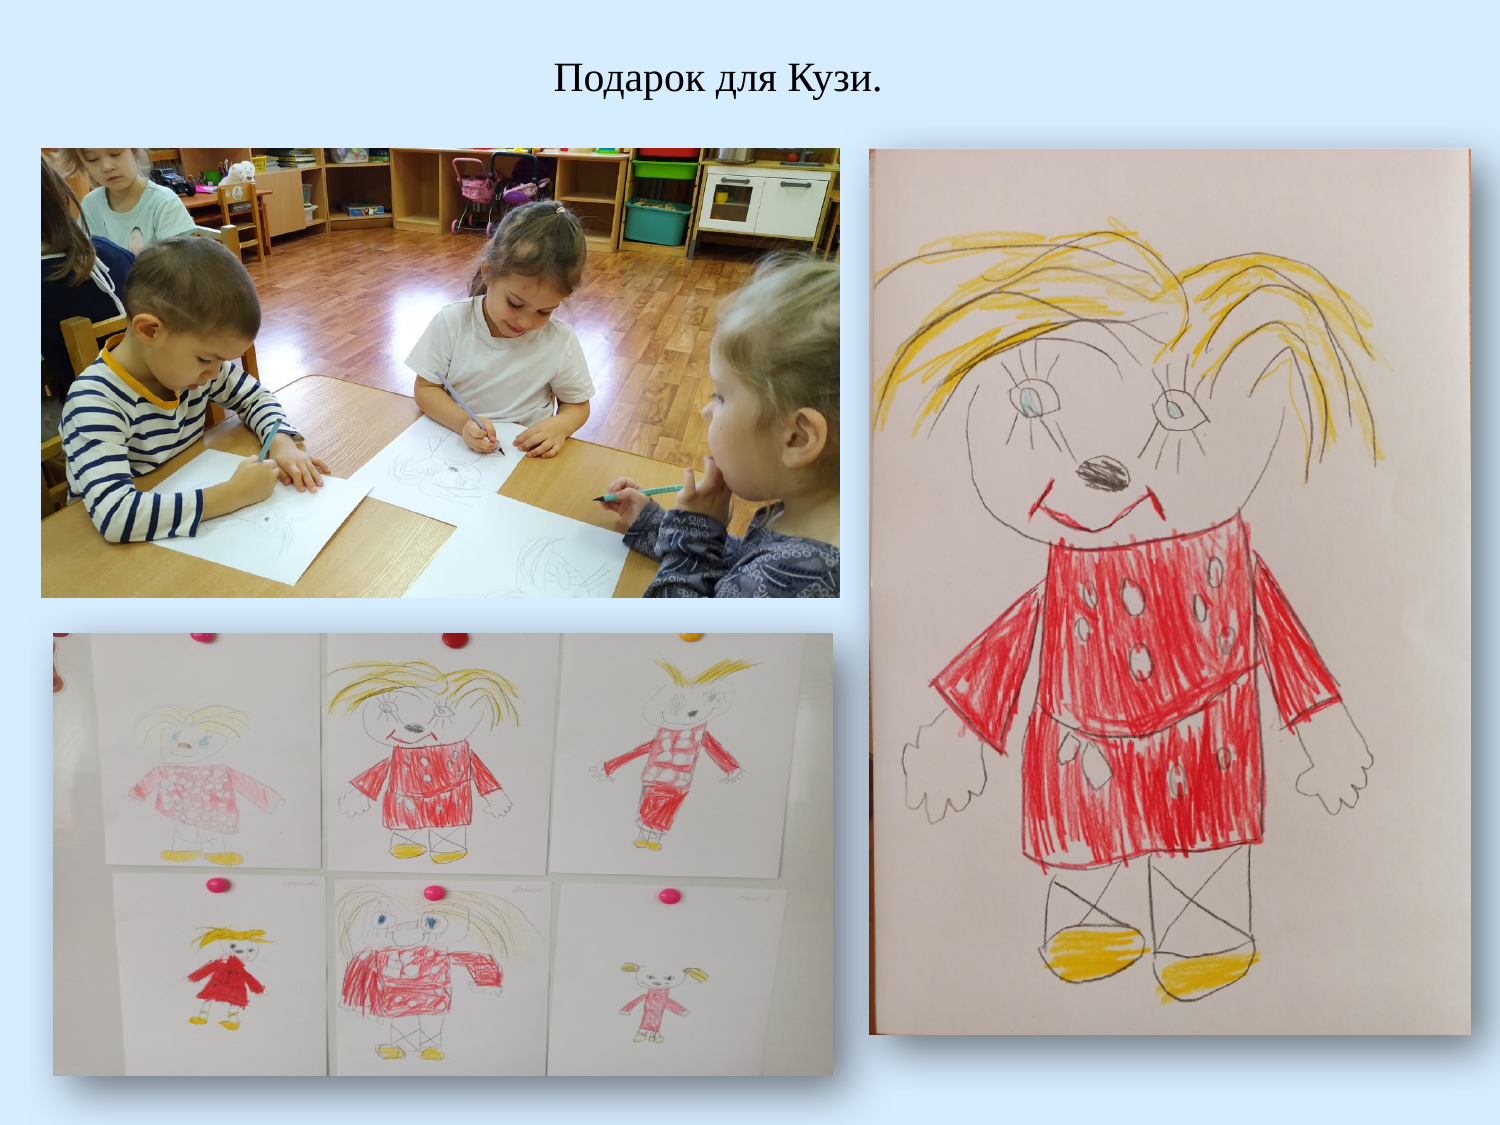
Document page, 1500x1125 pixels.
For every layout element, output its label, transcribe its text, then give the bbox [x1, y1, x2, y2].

picture [869, 150, 1470, 284]
picture [725, 290, 1500, 894]
picture [52, 632, 834, 1076]
picture [40, 148, 840, 599]
picture [869, 901, 1470, 1034]
text_box Подарок для Кузи. [360, 42, 901, 108]
